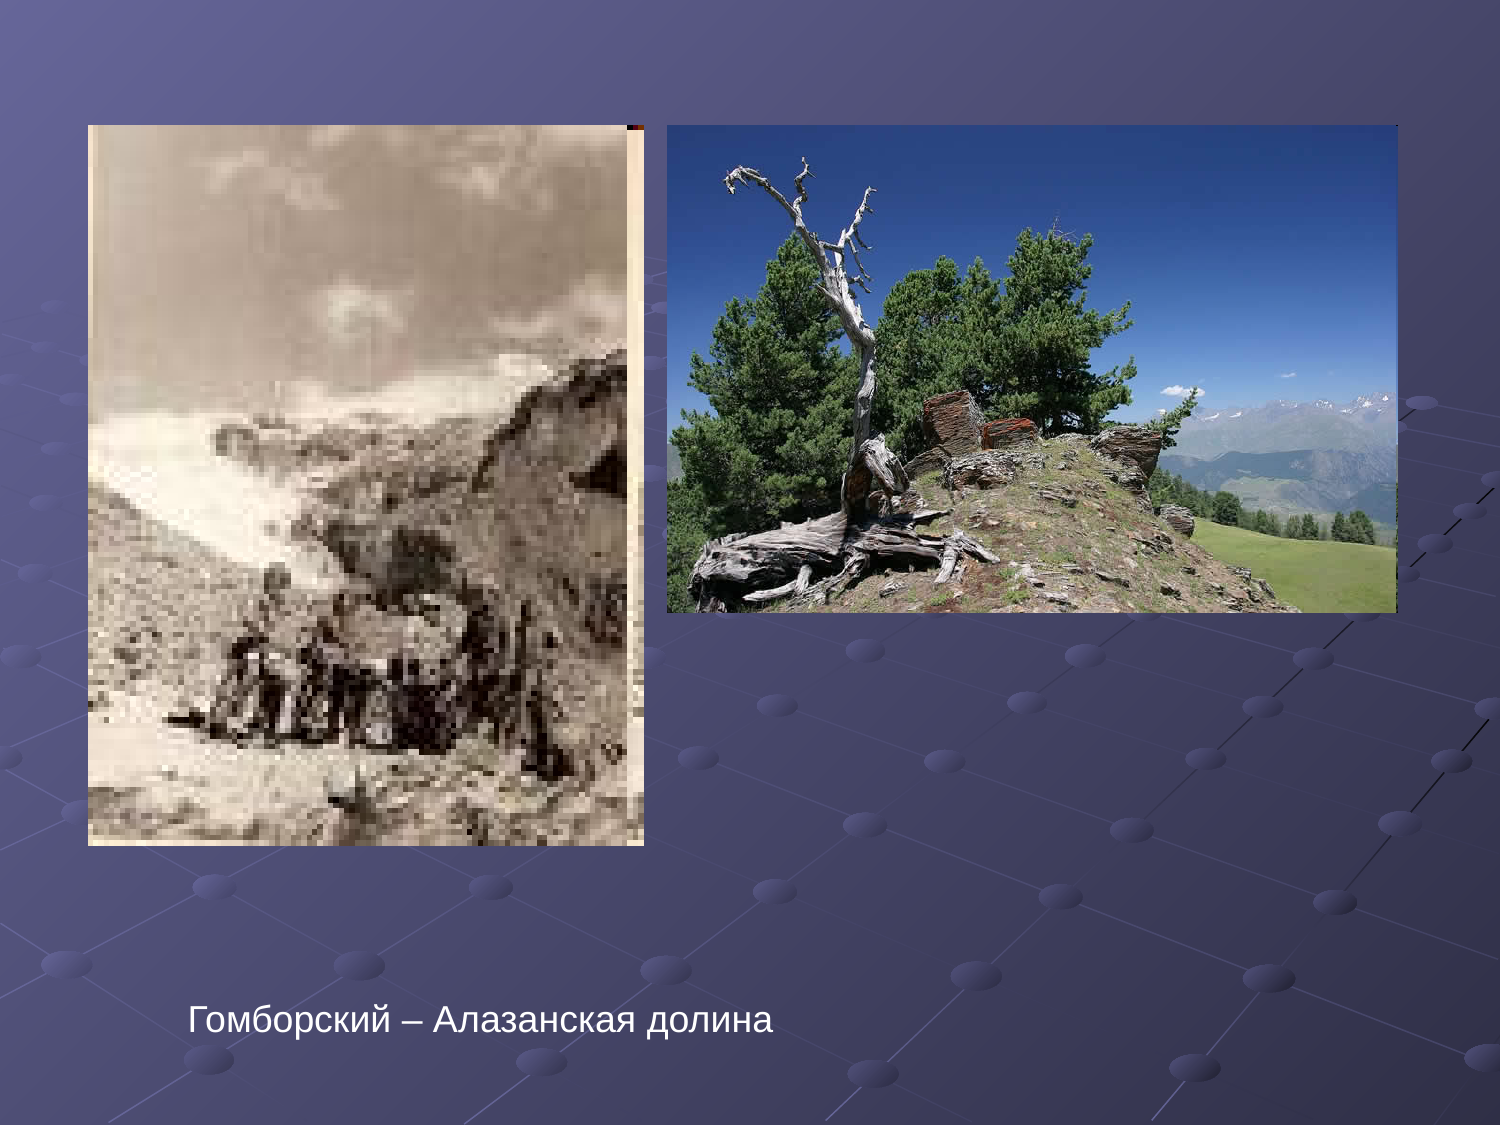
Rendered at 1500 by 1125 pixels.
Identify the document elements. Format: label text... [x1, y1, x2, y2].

picture [667, 125, 1398, 613]
picture [88, 125, 644, 846]
text_box Гомборский – Алазанская долина [172, 987, 789, 1048]
